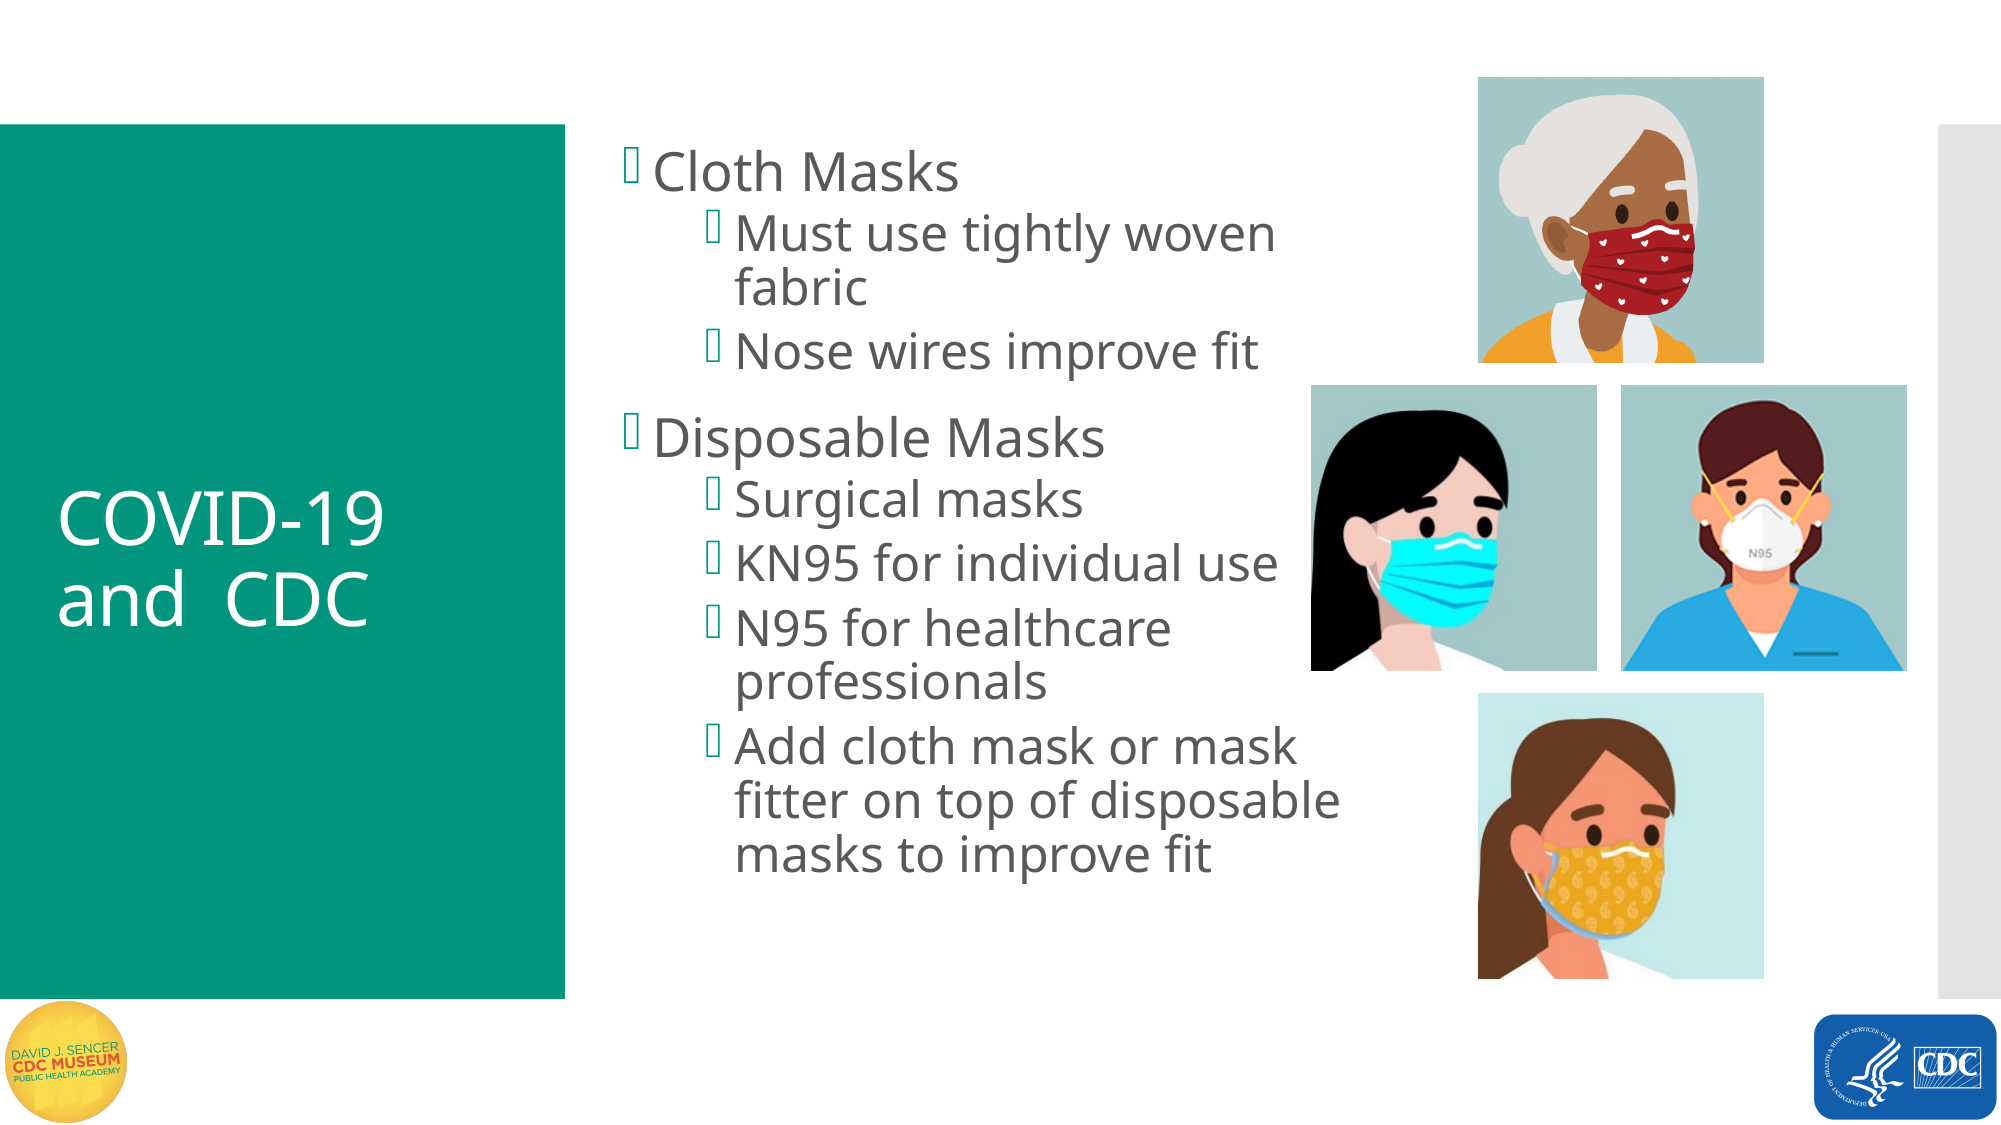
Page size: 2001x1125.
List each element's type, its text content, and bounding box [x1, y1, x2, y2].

picture [4, 1001, 127, 1123]
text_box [1311, 77, 1907, 980]
picture [1801, 1006, 2000, 1125]
list Cloth Masks Must use tightly woven fabric Nose wires improve fit Disposable Masks Surgical masks KN95 for individual use N95 for healthcare professionals Add cloth mask or mask fitter on top of disposable masks to improve fit [607, 136, 1358, 1002]
title COVID-19 and CDC [41, 184, 525, 940]
